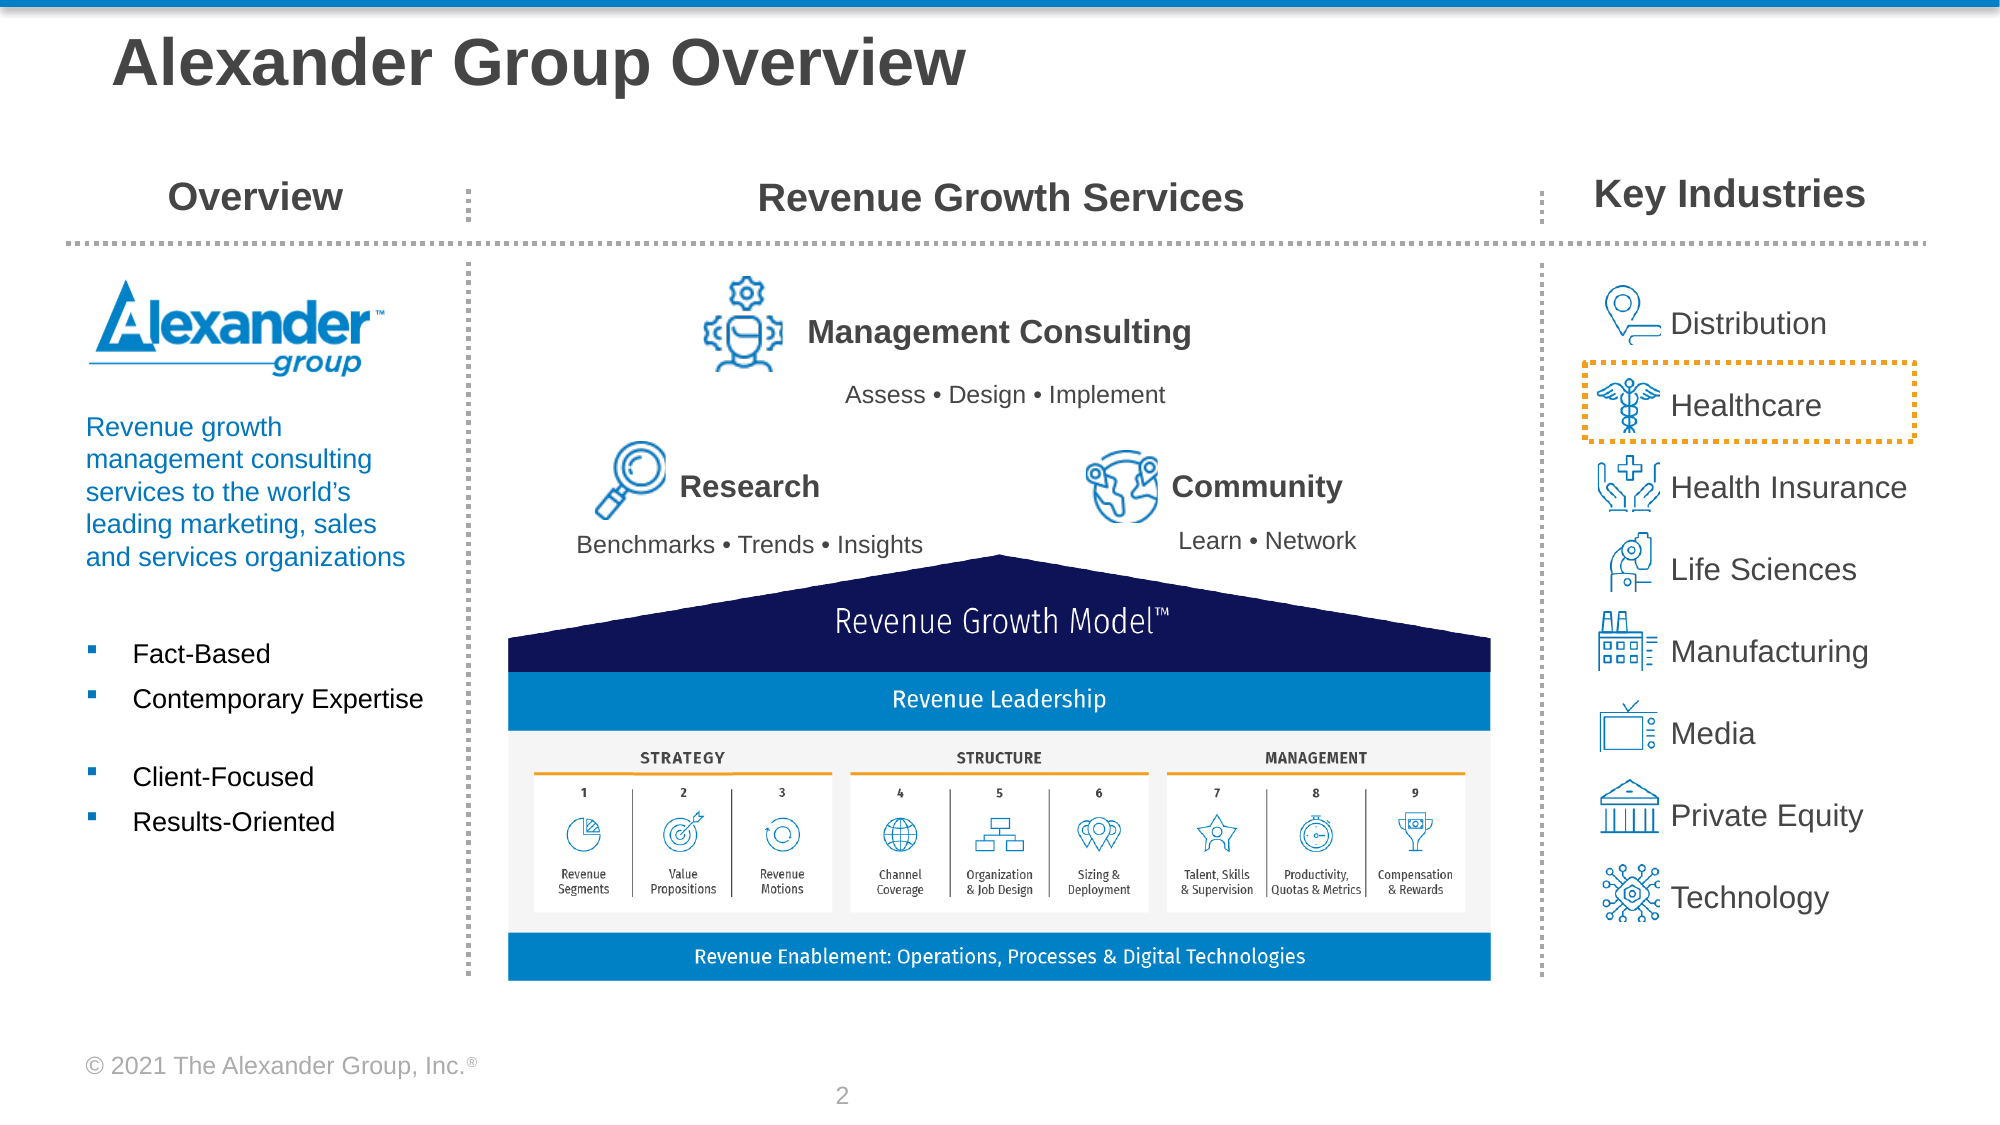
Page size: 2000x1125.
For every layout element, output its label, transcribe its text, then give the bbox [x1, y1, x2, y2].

picture [1085, 450, 1158, 523]
picture [1604, 284, 1662, 345]
text_box [1583, 360, 1917, 444]
text_box Health Insurance [1650, 452, 1955, 509]
picture [594, 440, 666, 520]
text_box Technology [1659, 862, 1955, 919]
text_box Learn • Network [1028, 514, 1508, 565]
text_box Key Industries [1532, 157, 1929, 225]
text_box Alexander Group Overview [91, 8, 1891, 119]
picture [1602, 864, 1661, 922]
text_box Assess • Design • Implement [654, 368, 1358, 419]
picture [1595, 779, 1661, 838]
picture [703, 275, 783, 372]
picture [1599, 700, 1658, 753]
picture [1596, 378, 1661, 434]
text_box Private Equity [1662, 780, 1955, 837]
picture [88, 279, 385, 377]
text_box Revenue Growth Services [737, 162, 1266, 230]
text_box Community [1162, 456, 1364, 514]
text_box Research [670, 456, 841, 514]
text_box Benchmarks • Trends • Insights [510, 518, 991, 552]
picture [1605, 532, 1655, 593]
text_box Life Sciences [1657, 534, 1955, 591]
picture [508, 554, 1491, 981]
text_box Media [1650, 698, 1955, 755]
picture [1598, 611, 1658, 672]
text_box Revenue growth management consulting services to the world’s leading marketing, sales and services organizations Fact-Based Contemporary Expertise Client-Focused Results-Oriented [65, 399, 446, 847]
text_box Management Consulting [788, 300, 1247, 360]
text_box Overview [82, 161, 429, 229]
text_box Distribution [1666, 288, 1885, 345]
text_box Manufacturing [1662, 616, 1955, 673]
picture [1597, 455, 1661, 512]
